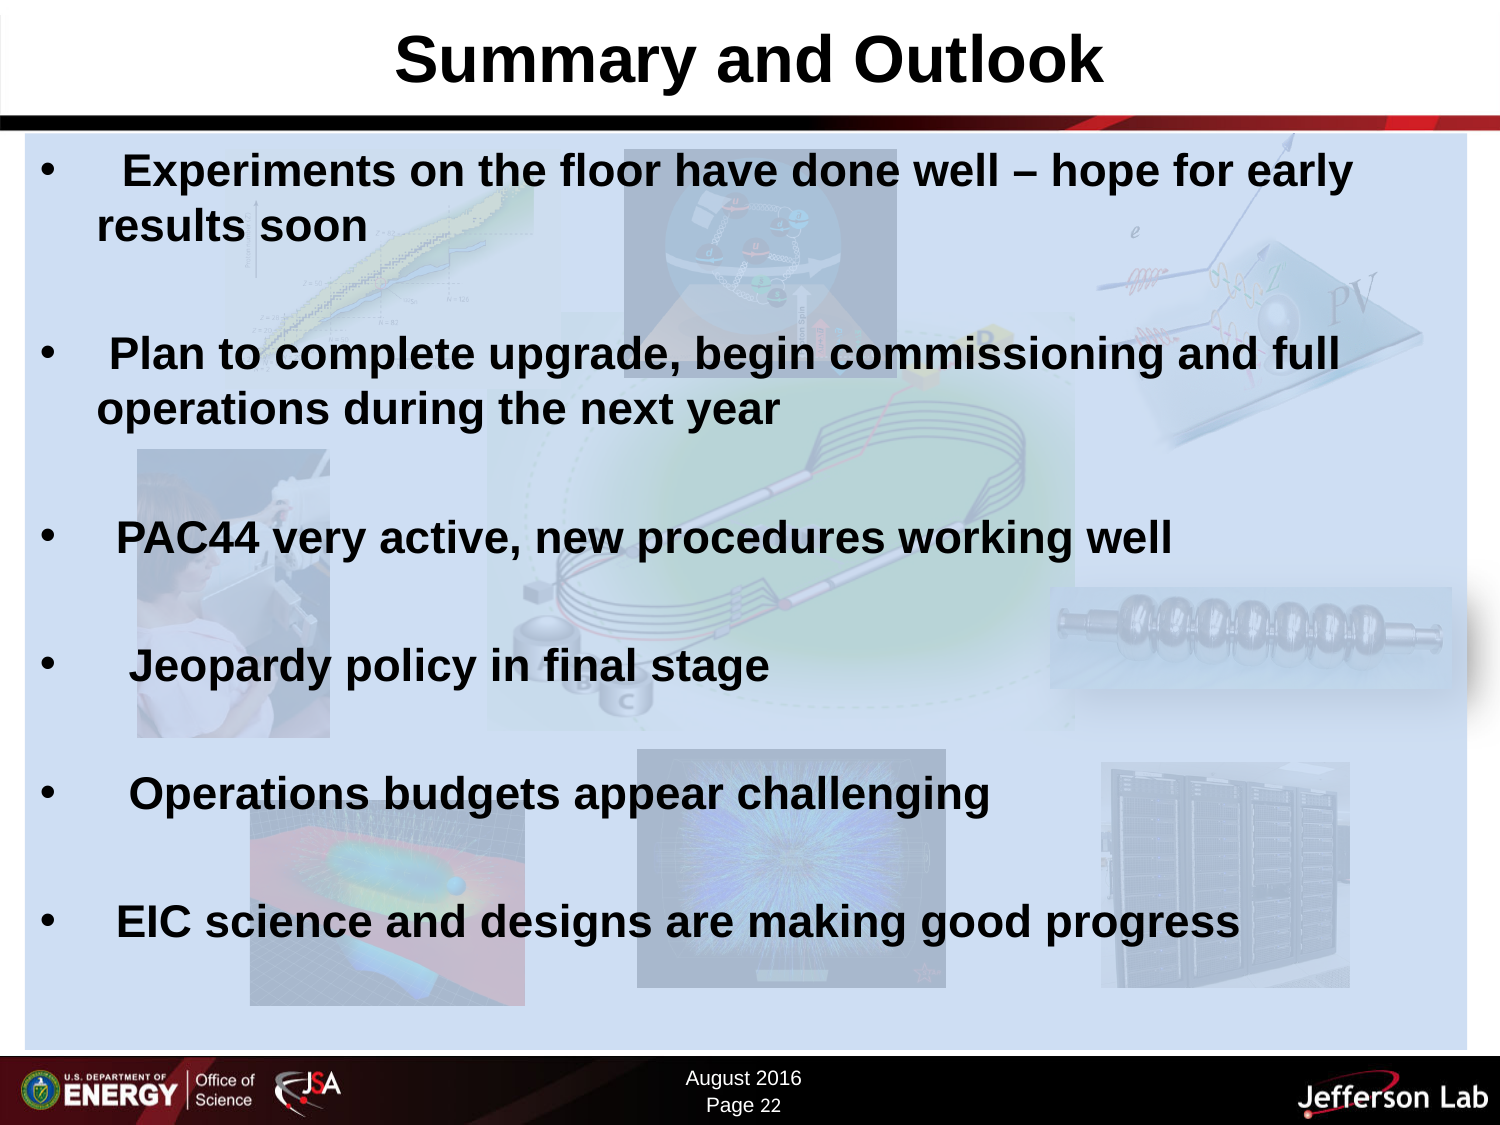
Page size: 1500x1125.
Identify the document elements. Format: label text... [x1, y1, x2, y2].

title Summary and Outlook [0, 0, 1500, 113]
picture [0, 112, 1500, 1125]
text_box Experiments on the floor have done well – hope for early results soon Plan to complete upgrade, begin commissioning and full operations during the next year PAC44 very active, new procedures working well Jeopardy policy in final stage Operations budgets appear challenging EIC science and designs are making good progress [24, 133, 1468, 1050]
